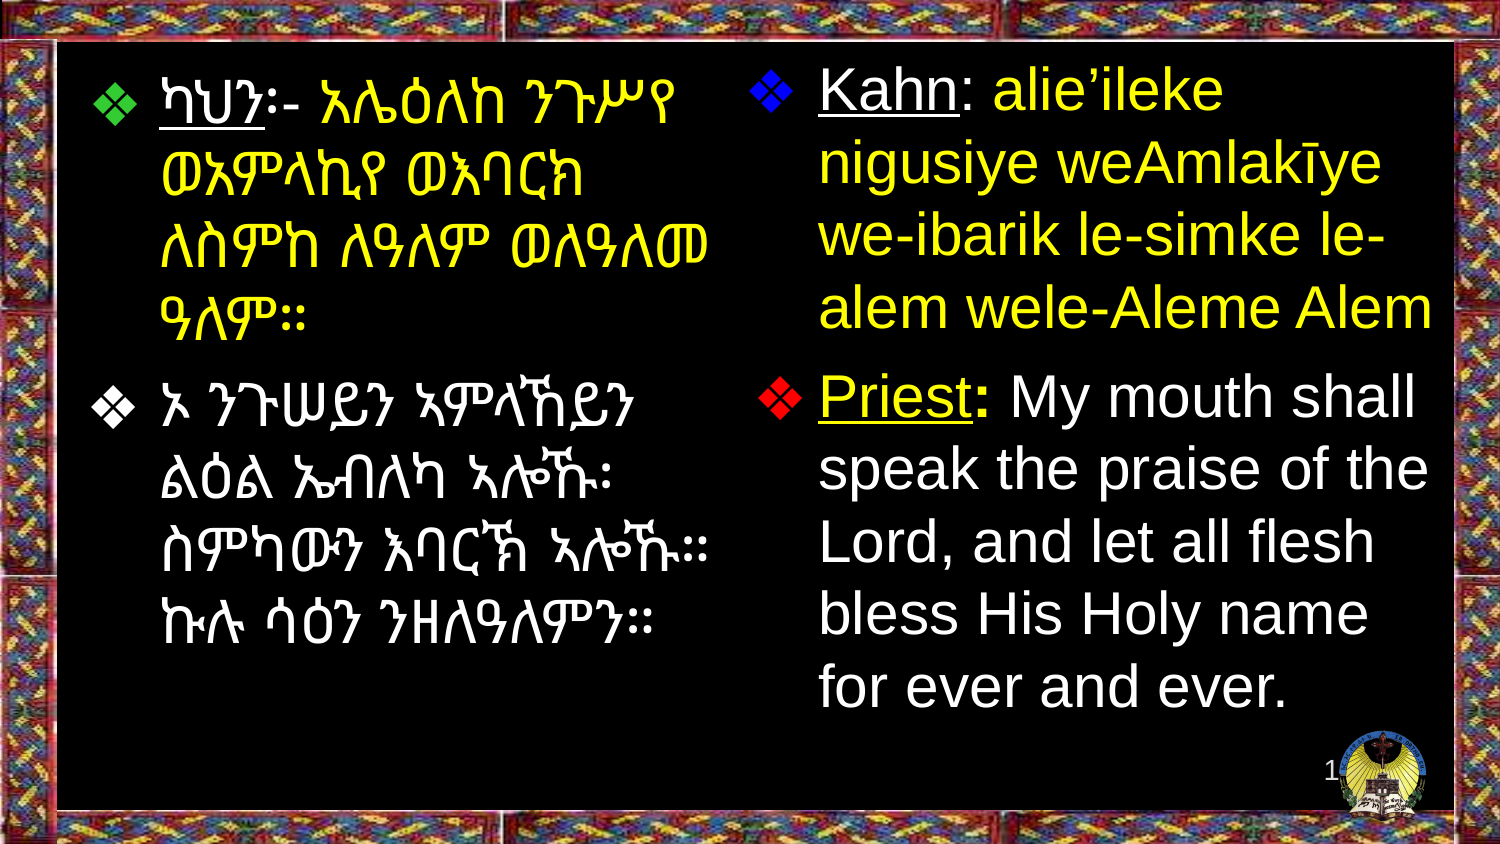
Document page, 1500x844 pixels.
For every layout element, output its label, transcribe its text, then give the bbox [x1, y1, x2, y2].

picture [0, 0, 1500, 844]
text_box Kahn: alie’ileke nigusiye weAmlakīye we-ibarik le-simke le-alem wele-Aleme Alem Priest: My mouth shall speak the praise of the Lord, and let all flesh bless His Holy name for ever and ever. [726, 35, 1454, 810]
list ካህን፡- አሌዕለከ ንጉሥየ ወአምላኪየ ወእባርክ ለስምከ ለዓለም ወለዓለመ ዓለም። ኦ ንጉሠይን ኣምላኸይን ልዕል ኤብለካ ኣሎኹ፡ ስምካውን እባርኽ ኣሎኹ። ኩሉ ሳዕን ንዘለዓለምን። [67, 55, 772, 816]
